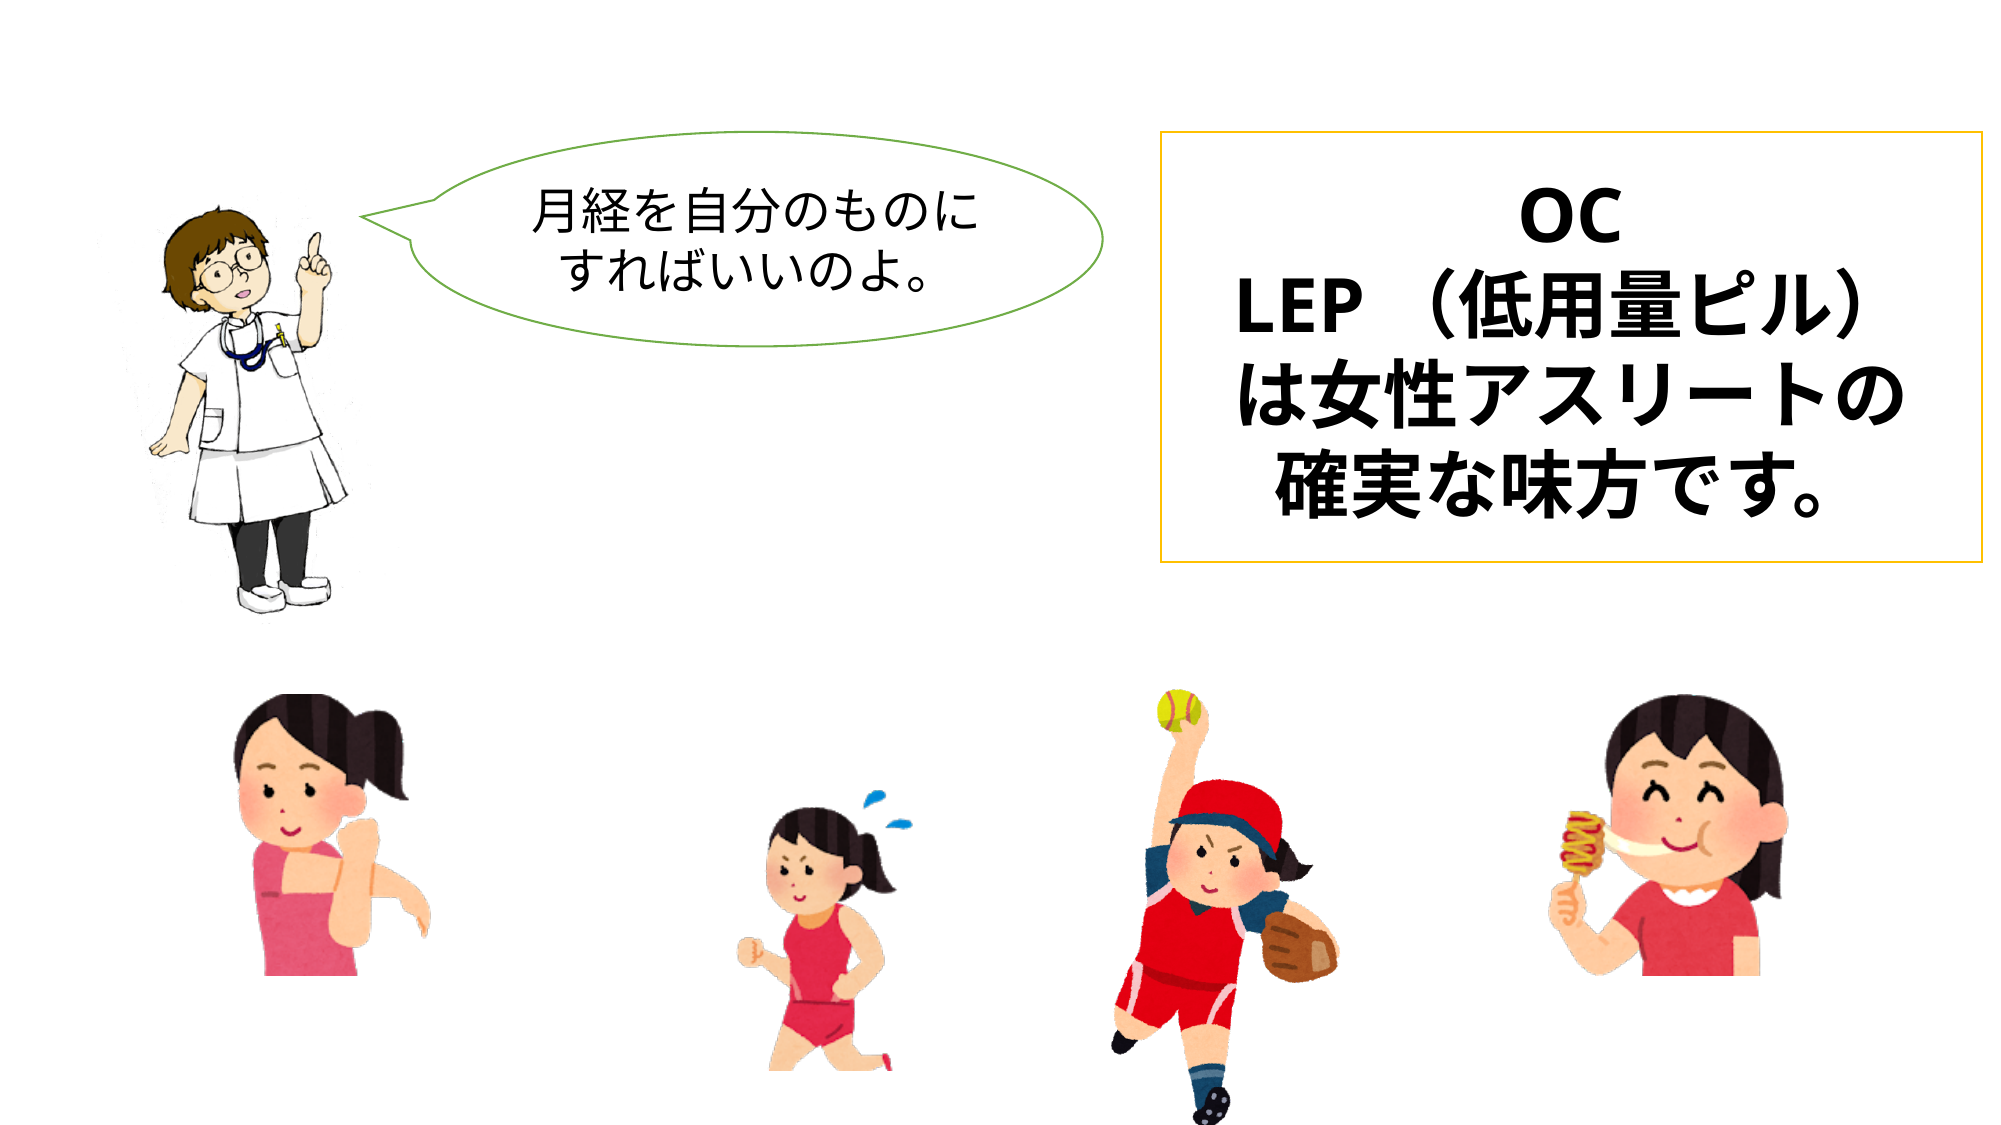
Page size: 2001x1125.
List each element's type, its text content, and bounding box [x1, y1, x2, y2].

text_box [94, 131, 1103, 641]
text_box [185, 672, 1815, 1125]
text_box OC LEP（低用量ピル） は女性アスリートの 確実な味方です。 [1160, 131, 1983, 563]
